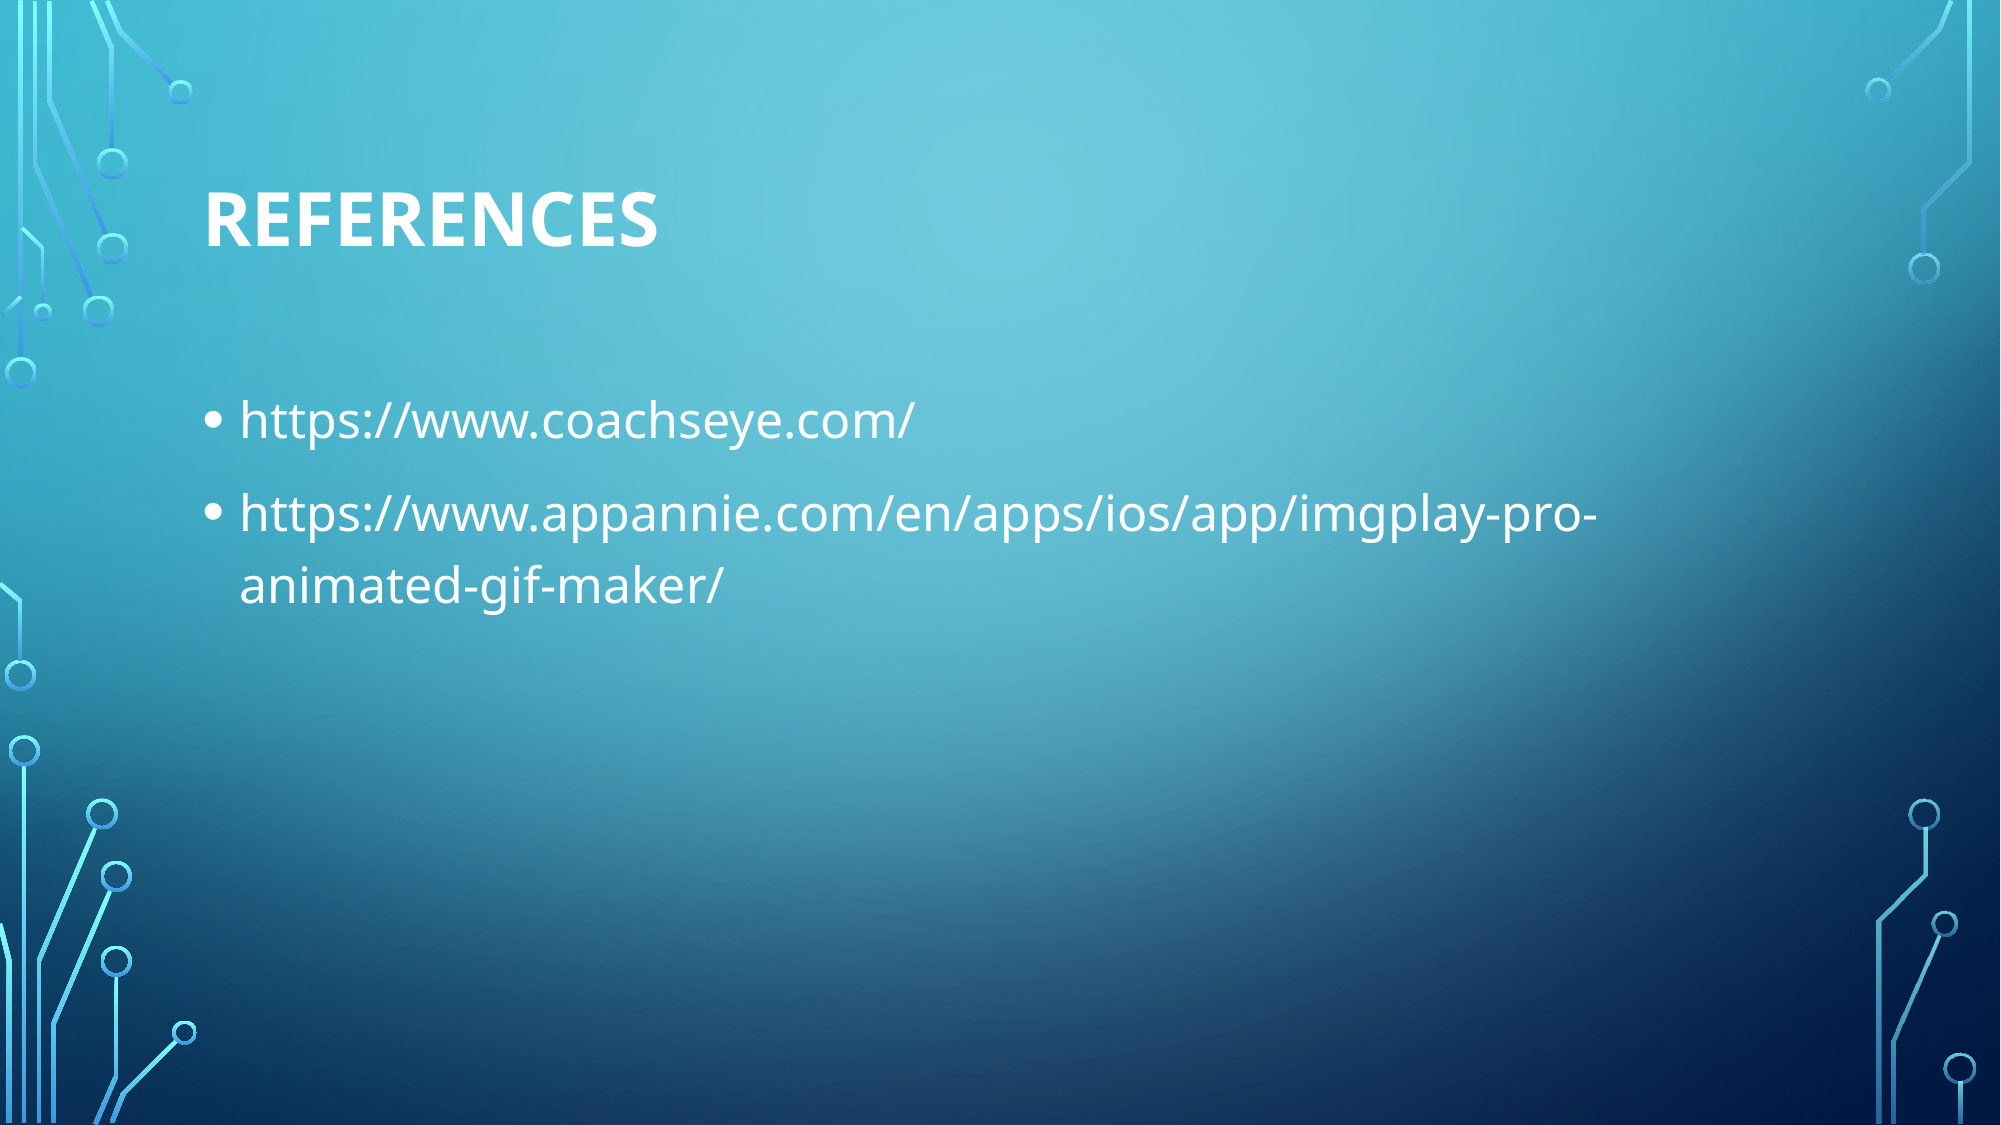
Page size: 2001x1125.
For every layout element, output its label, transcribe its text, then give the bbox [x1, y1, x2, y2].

list https://www.coachseye.com/ https://www.appannie.com/en/apps/ios/app/imgplay-pro-animated-gif-maker/ [187, 369, 1813, 950]
title References [187, 101, 1813, 344]
